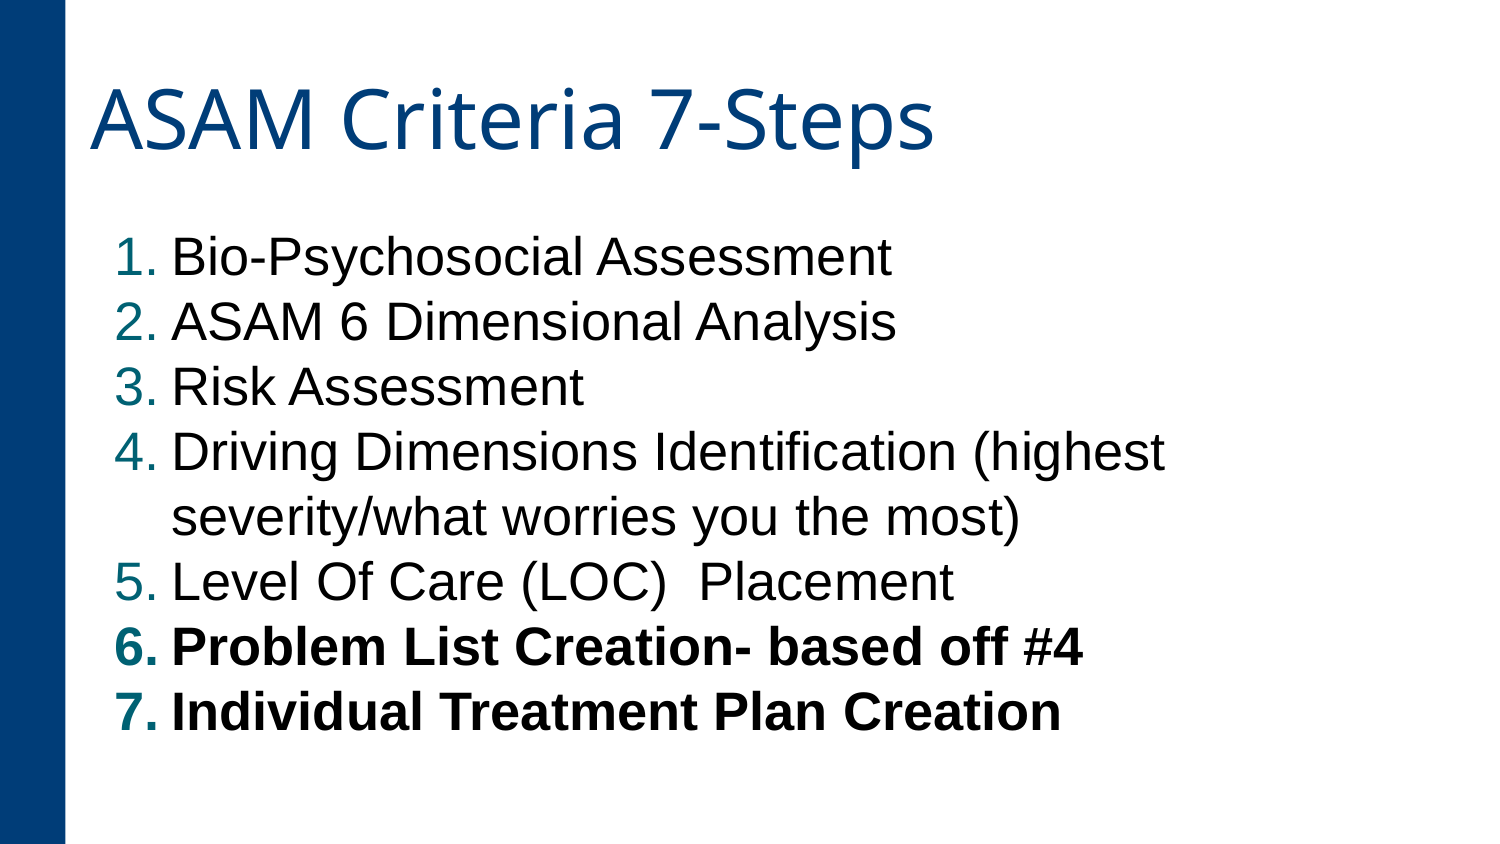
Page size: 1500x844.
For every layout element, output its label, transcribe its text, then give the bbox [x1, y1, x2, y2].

list Bio-Psychosocial Assessment ASAM 6 Dimensional Analysis Risk Assessment Driving Dimensions Identification (highest severity/what worries you the most) Level Of Care (LOC) Placement Problem List Creation- based off #4 Individual Treatment Plan Creation [99, 213, 1450, 822]
title ASAM Criteria 7-Steps [75, 22, 1425, 210]
